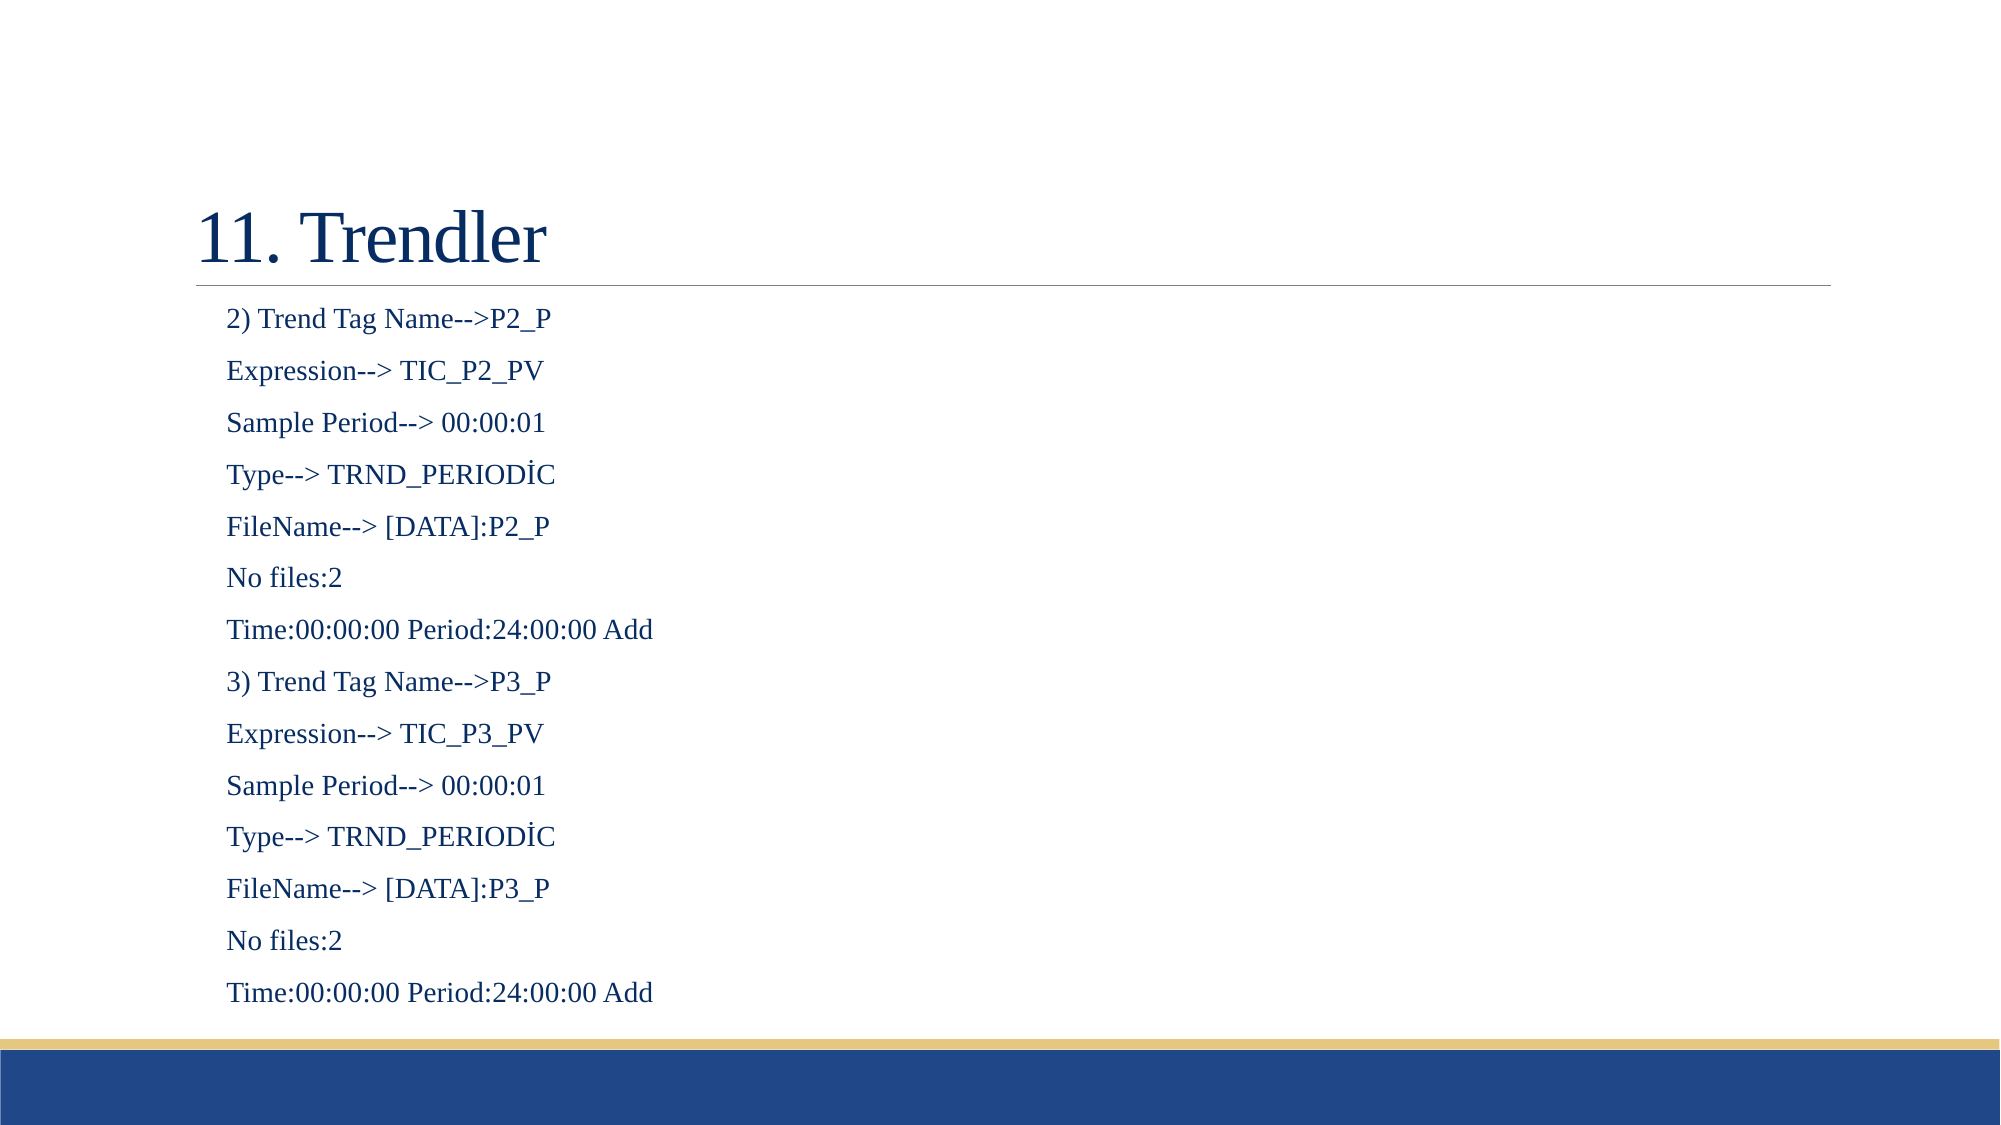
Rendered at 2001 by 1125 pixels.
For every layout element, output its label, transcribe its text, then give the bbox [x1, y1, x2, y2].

title 11. Trendler [180, 47, 1830, 285]
list 2) Trend Tag Name-->P2_P Expression--> TIC_P2_PV Sample Period--> 00:00:01 Type--> TRND_PERIODİC FileName--> [DATA]:P2_P No files:2 Time:00:00:00 Period:24:00:00 Add 3) Trend Tag Name-->P3_P Expression--> TIC_P3_PV Sample Period--> 00:00:01 Type--> TRND_PERIODİC FileName--> [DATA]:P3_P No files:2 Time:00:00:00 Period:24:00:00 Add [209, 296, 1704, 1021]
